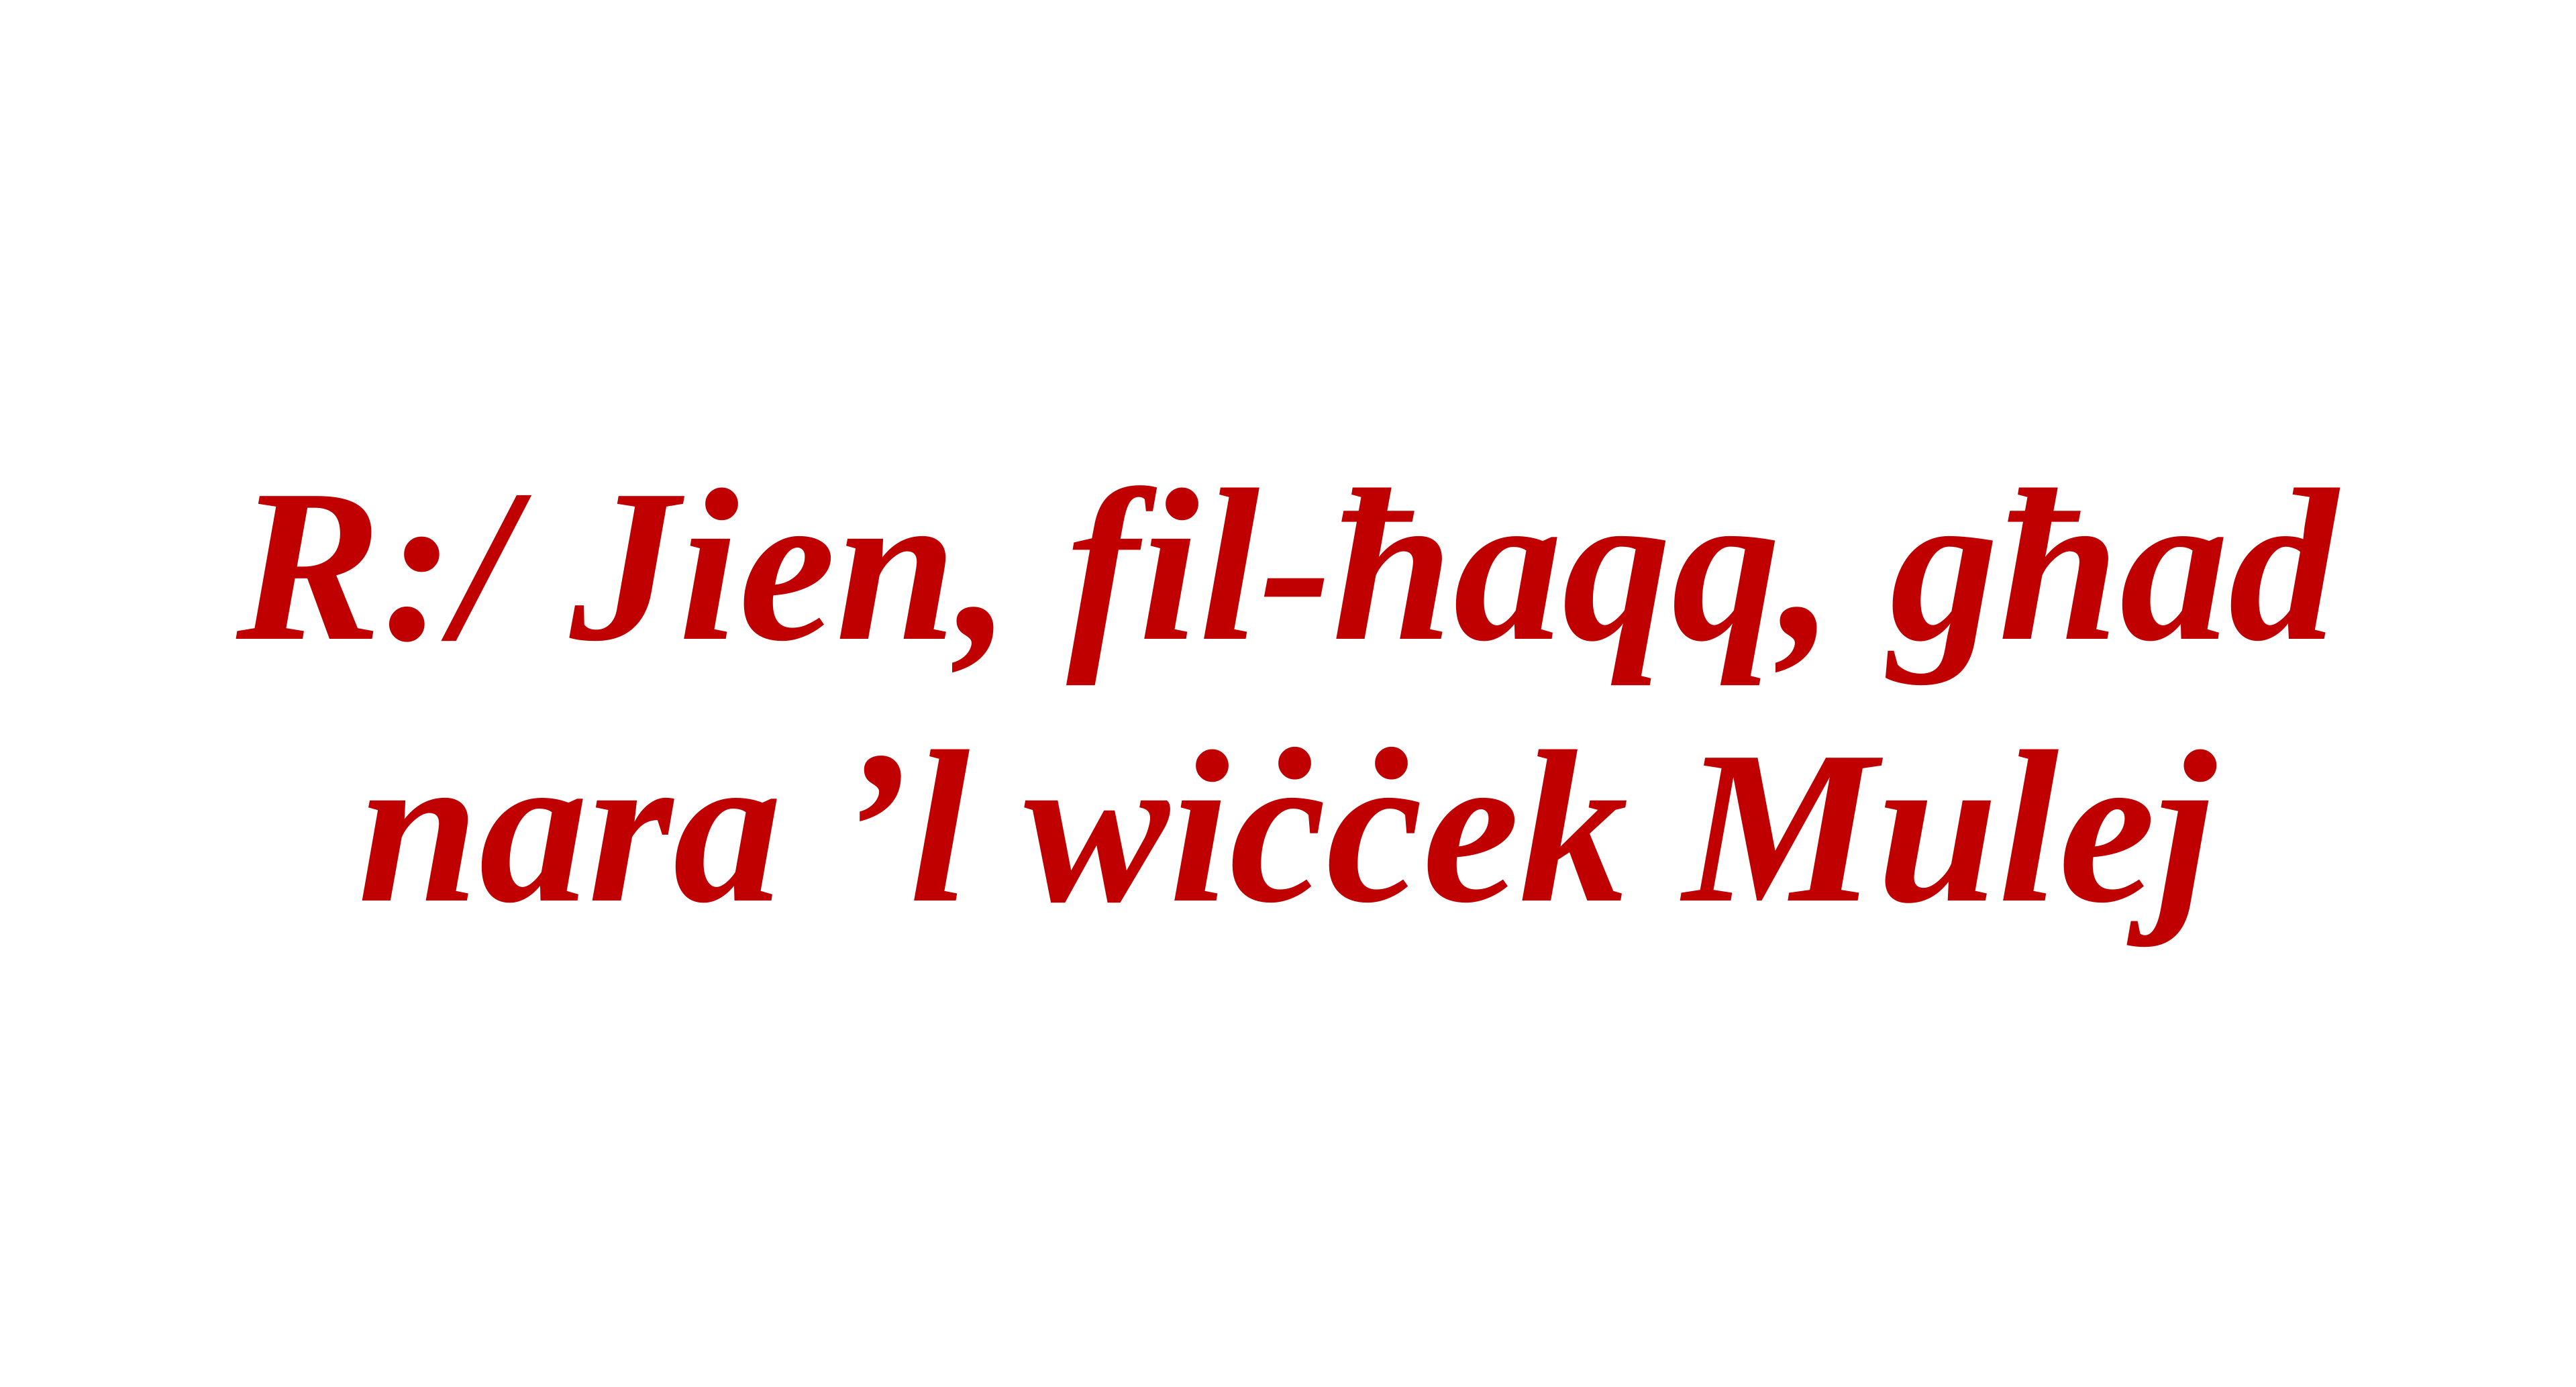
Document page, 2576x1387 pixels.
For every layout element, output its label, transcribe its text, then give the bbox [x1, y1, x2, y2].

list R:/ Jien, fil-ħaqq, għad nara ’l wiċċek Mulej [35, 416, 2540, 971]
